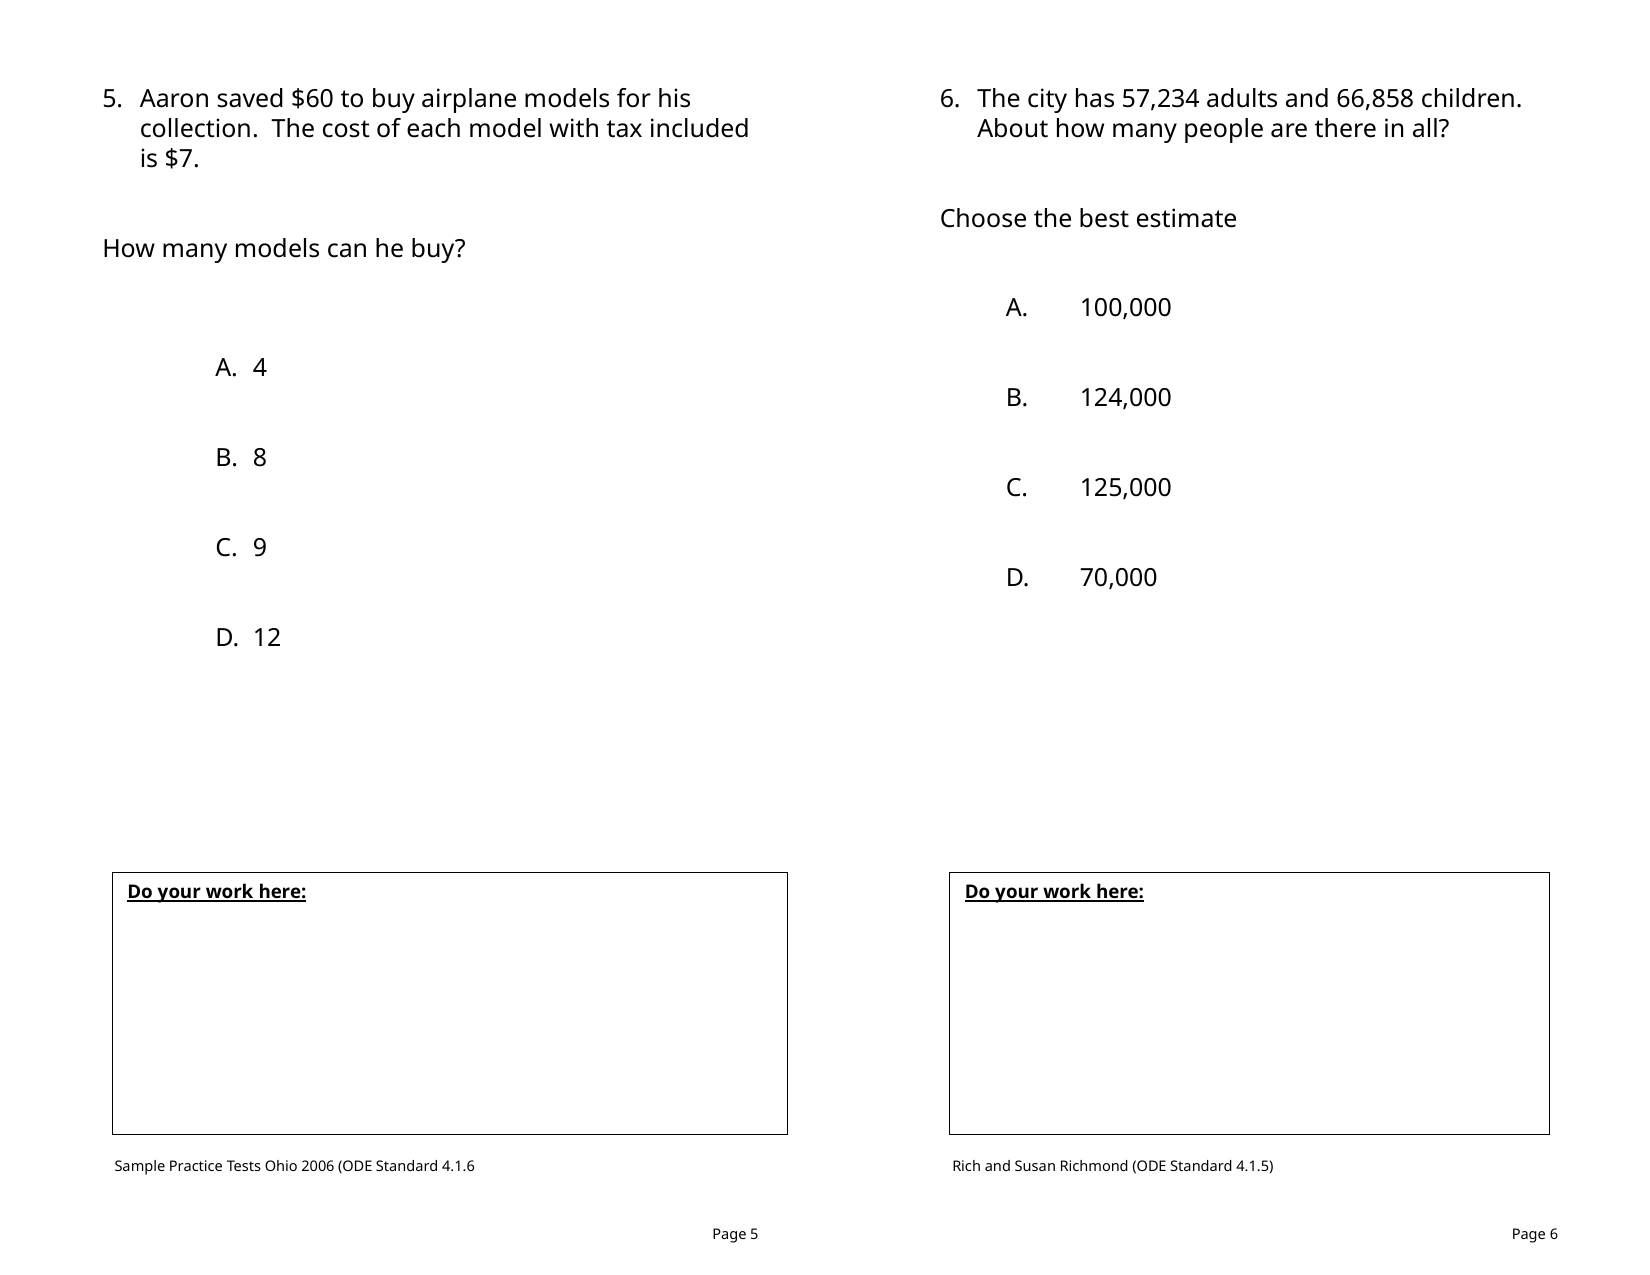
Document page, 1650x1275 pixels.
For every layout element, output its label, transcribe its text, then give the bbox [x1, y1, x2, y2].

text_box Aaron saved $60 to buy airplane models for his collection. The cost of each model with tax included is $7. How many models can he buy? 4 8 9 12 [87, 75, 788, 659]
text_box Page 6 [1474, 1217, 1573, 1256]
text_box Rich and Susan Richmond (ODE Standard 4.1.5) [937, 1149, 1550, 1183]
text_box Do your work here: [112, 872, 788, 1135]
text_box Do your work here: [949, 872, 1550, 1135]
text_box The city has 57,234 adults and 66,858 children. About how many people are there in all? Choose the best estimate 100,000 124,000 125,000 70,000 [924, 74, 1550, 629]
text_box Sample Practice Tests Ohio 2006 (ODE Standard 4.1.6 [99, 1149, 788, 1183]
text_box Page 5 [675, 1217, 778, 1256]
